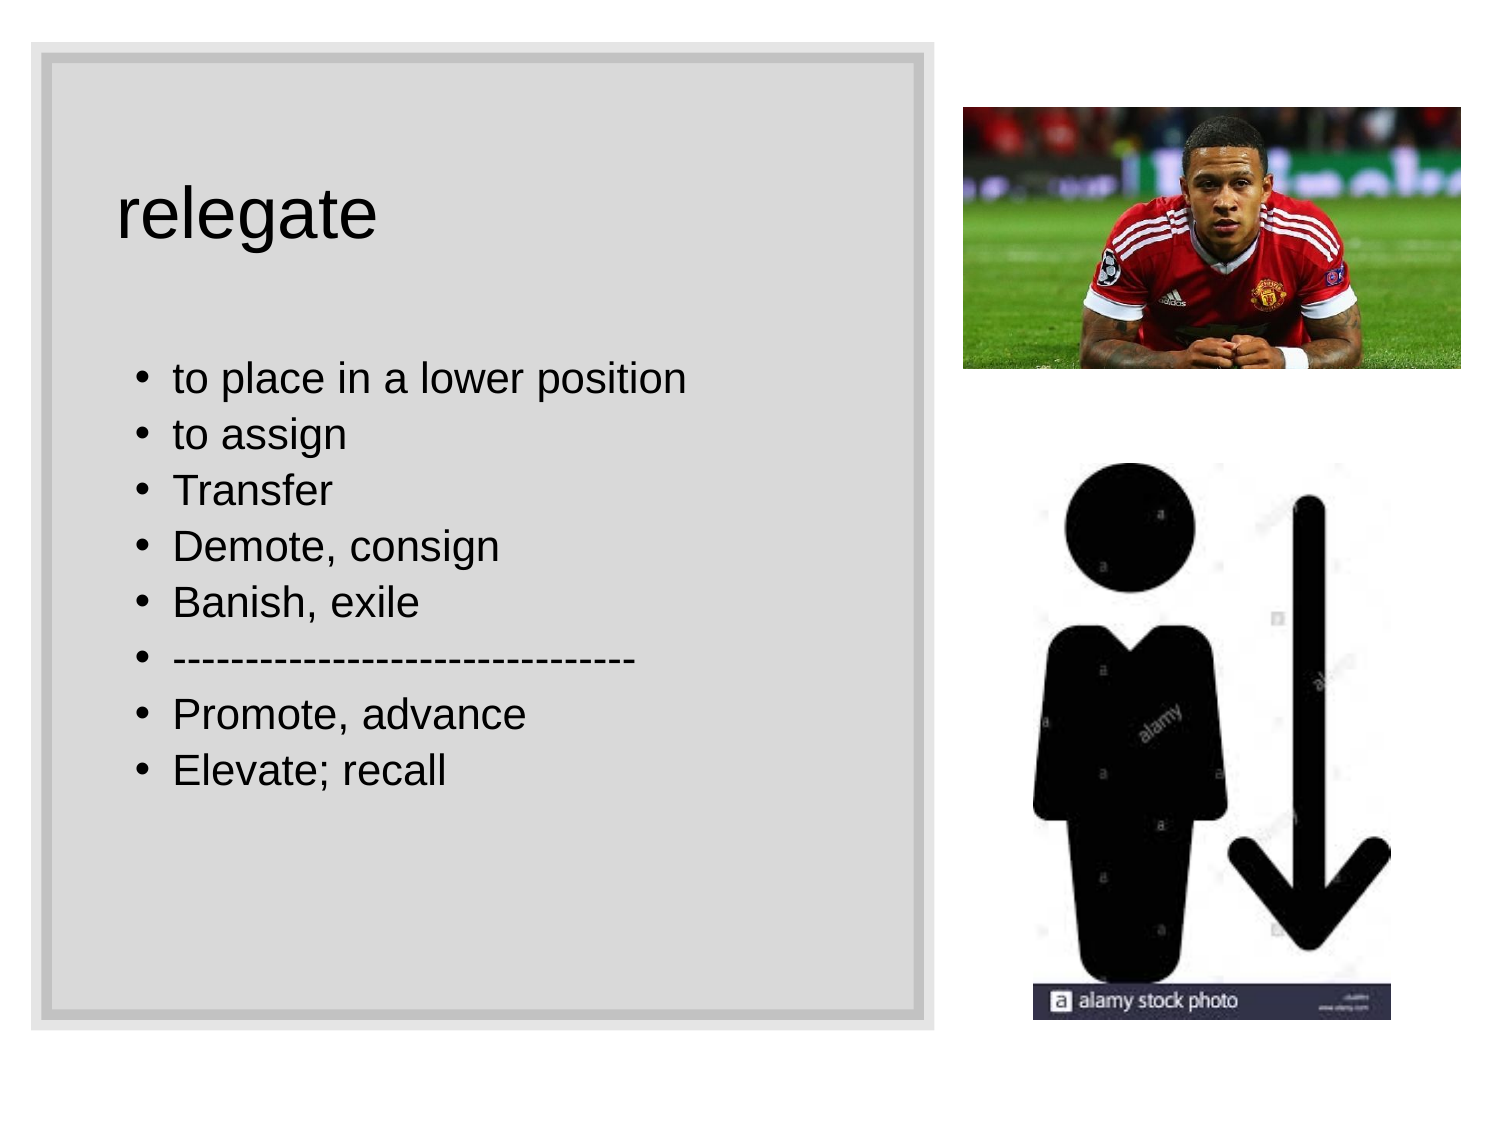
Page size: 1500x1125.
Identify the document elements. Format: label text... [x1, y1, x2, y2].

title relegate [101, 105, 865, 326]
list to place in a lower position to assign Transfer Demote, consign Banish, exile -------------------------------- Promote, advance Elevate; recall [101, 348, 865, 943]
text_box [40, 52, 925, 1021]
picture [1033, 463, 1391, 1020]
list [963, 107, 1461, 369]
